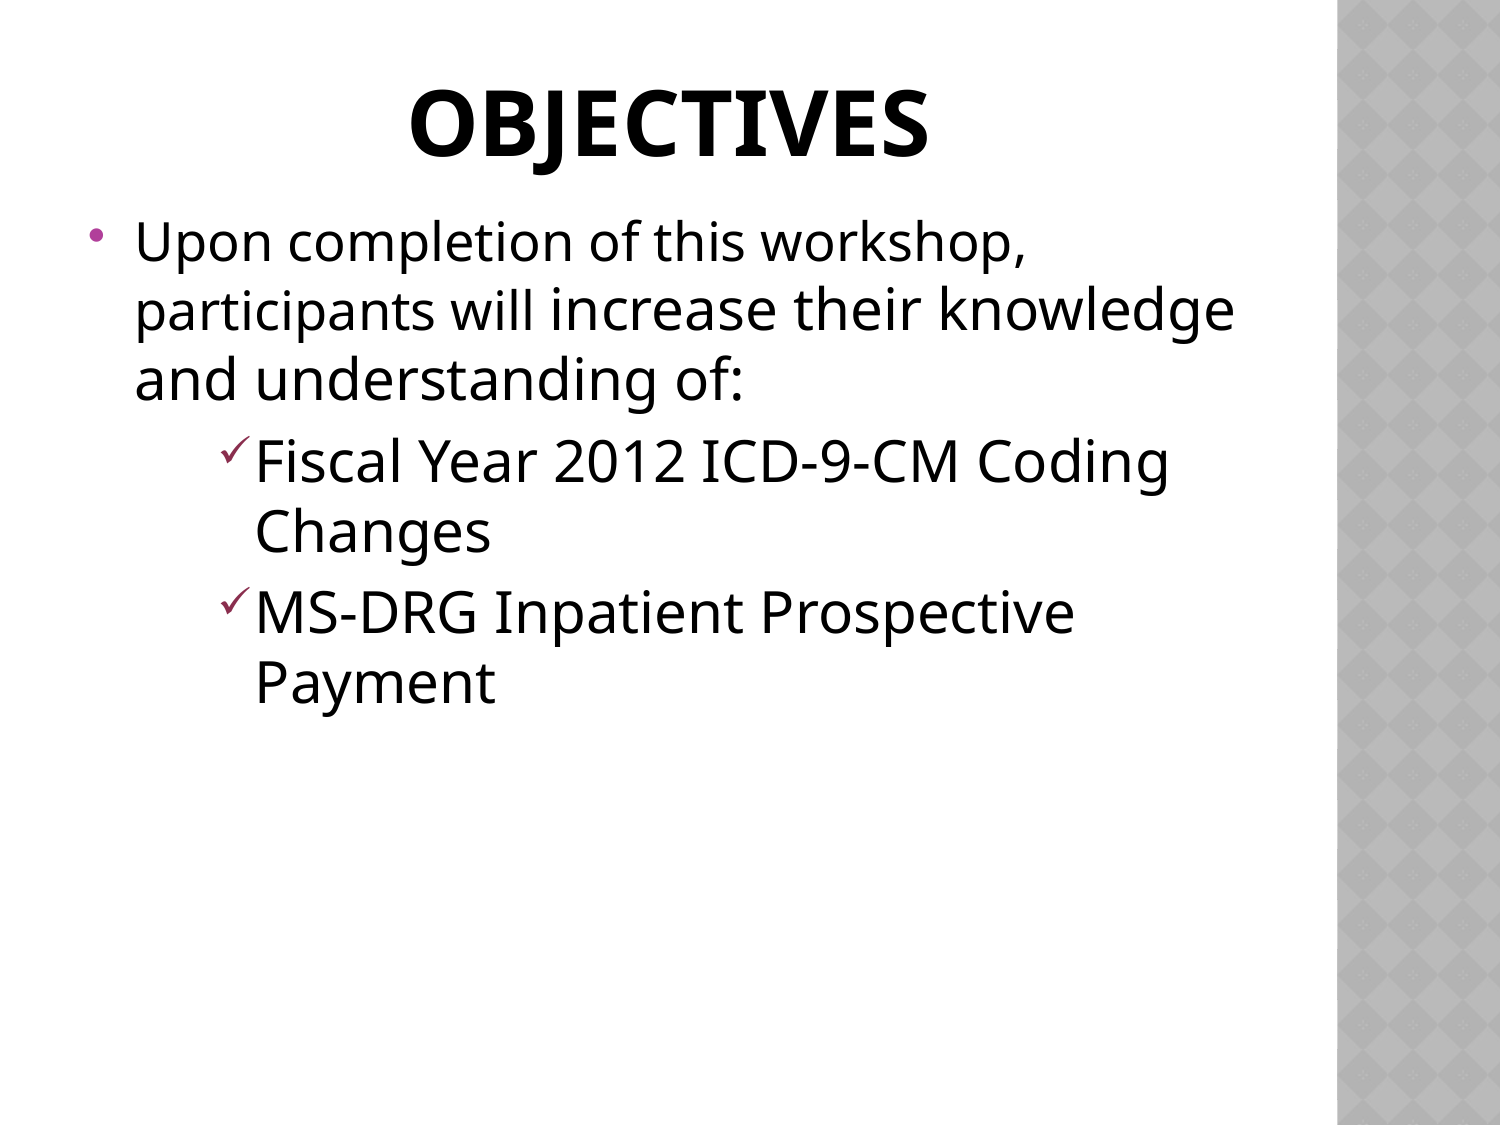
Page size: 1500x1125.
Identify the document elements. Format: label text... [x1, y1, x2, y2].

list Upon completion of this workshop, participants will increase their knowledge and understanding of: Fiscal Year 2012 ICD-9-CM Coding Changes MS-DRG Inpatient Prospective Payment [75, 200, 1263, 1059]
title Objectives [75, 24, 1263, 175]
